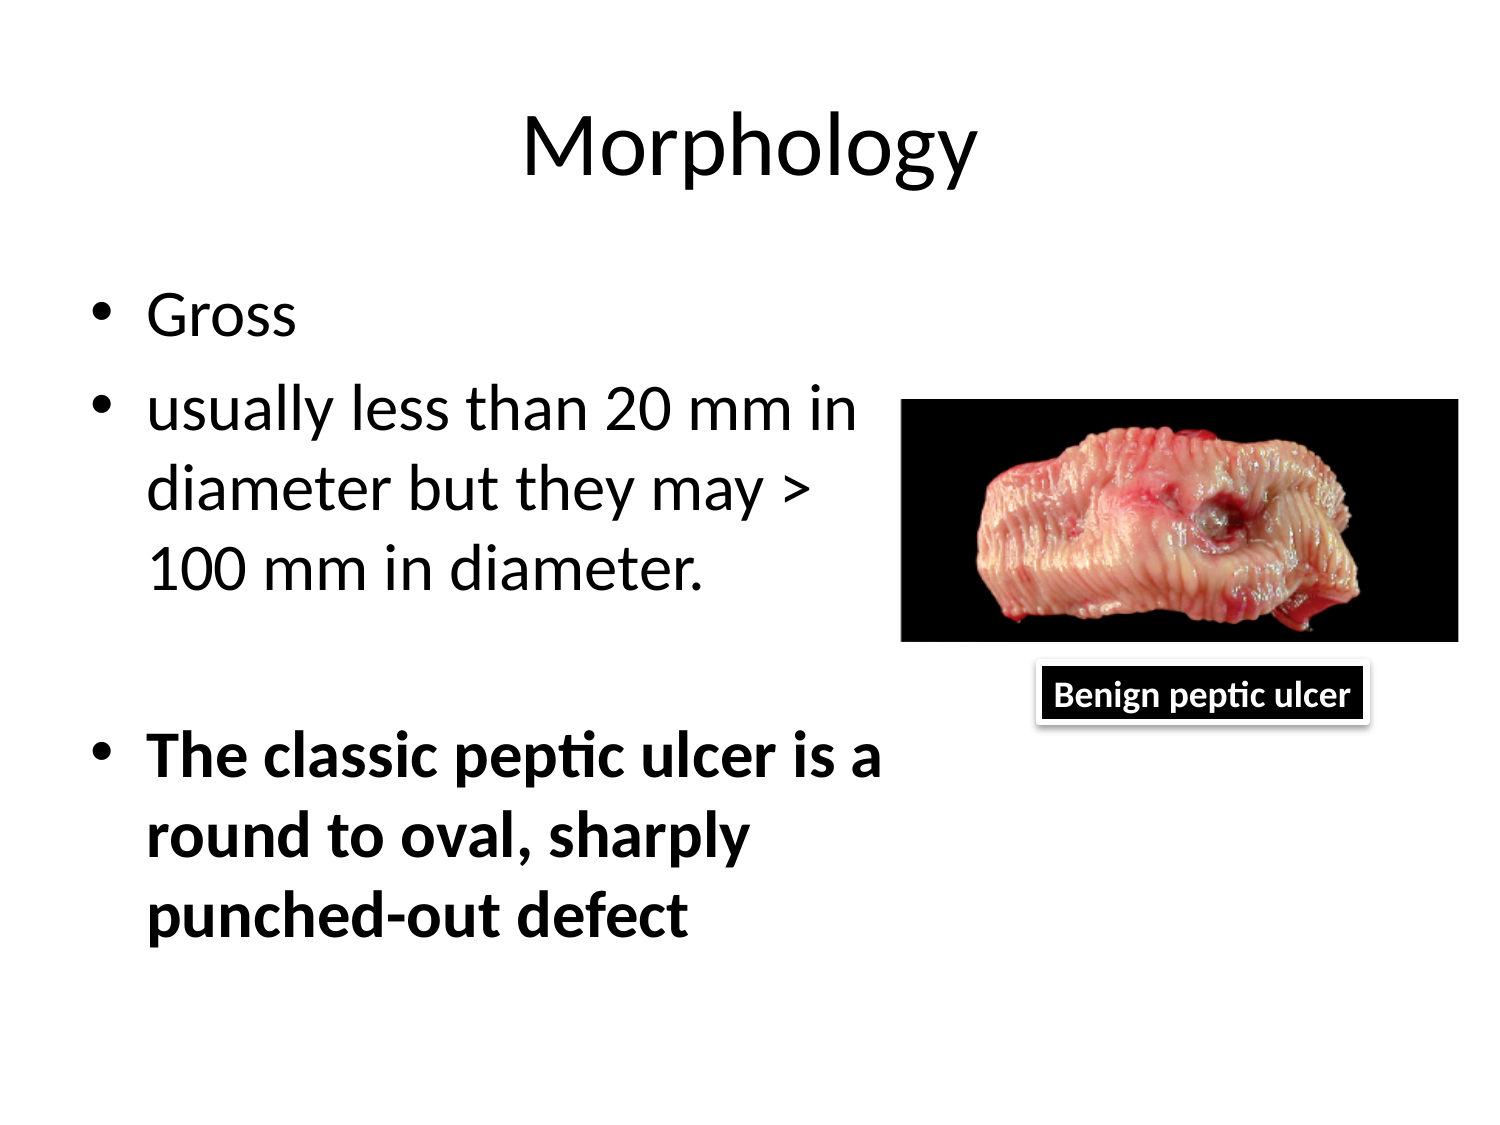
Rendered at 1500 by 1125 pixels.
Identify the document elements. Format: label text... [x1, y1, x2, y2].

picture [899, 399, 1459, 642]
list Gross usually less than 20 mm in diameter but they may > 100 mm in diameter. The classic peptic ulcer is a round to oval, sharply punched-out defect [75, 262, 914, 1005]
text_box Benign peptic ulcer [1036, 659, 1370, 725]
title Morphology [75, 45, 1425, 233]
